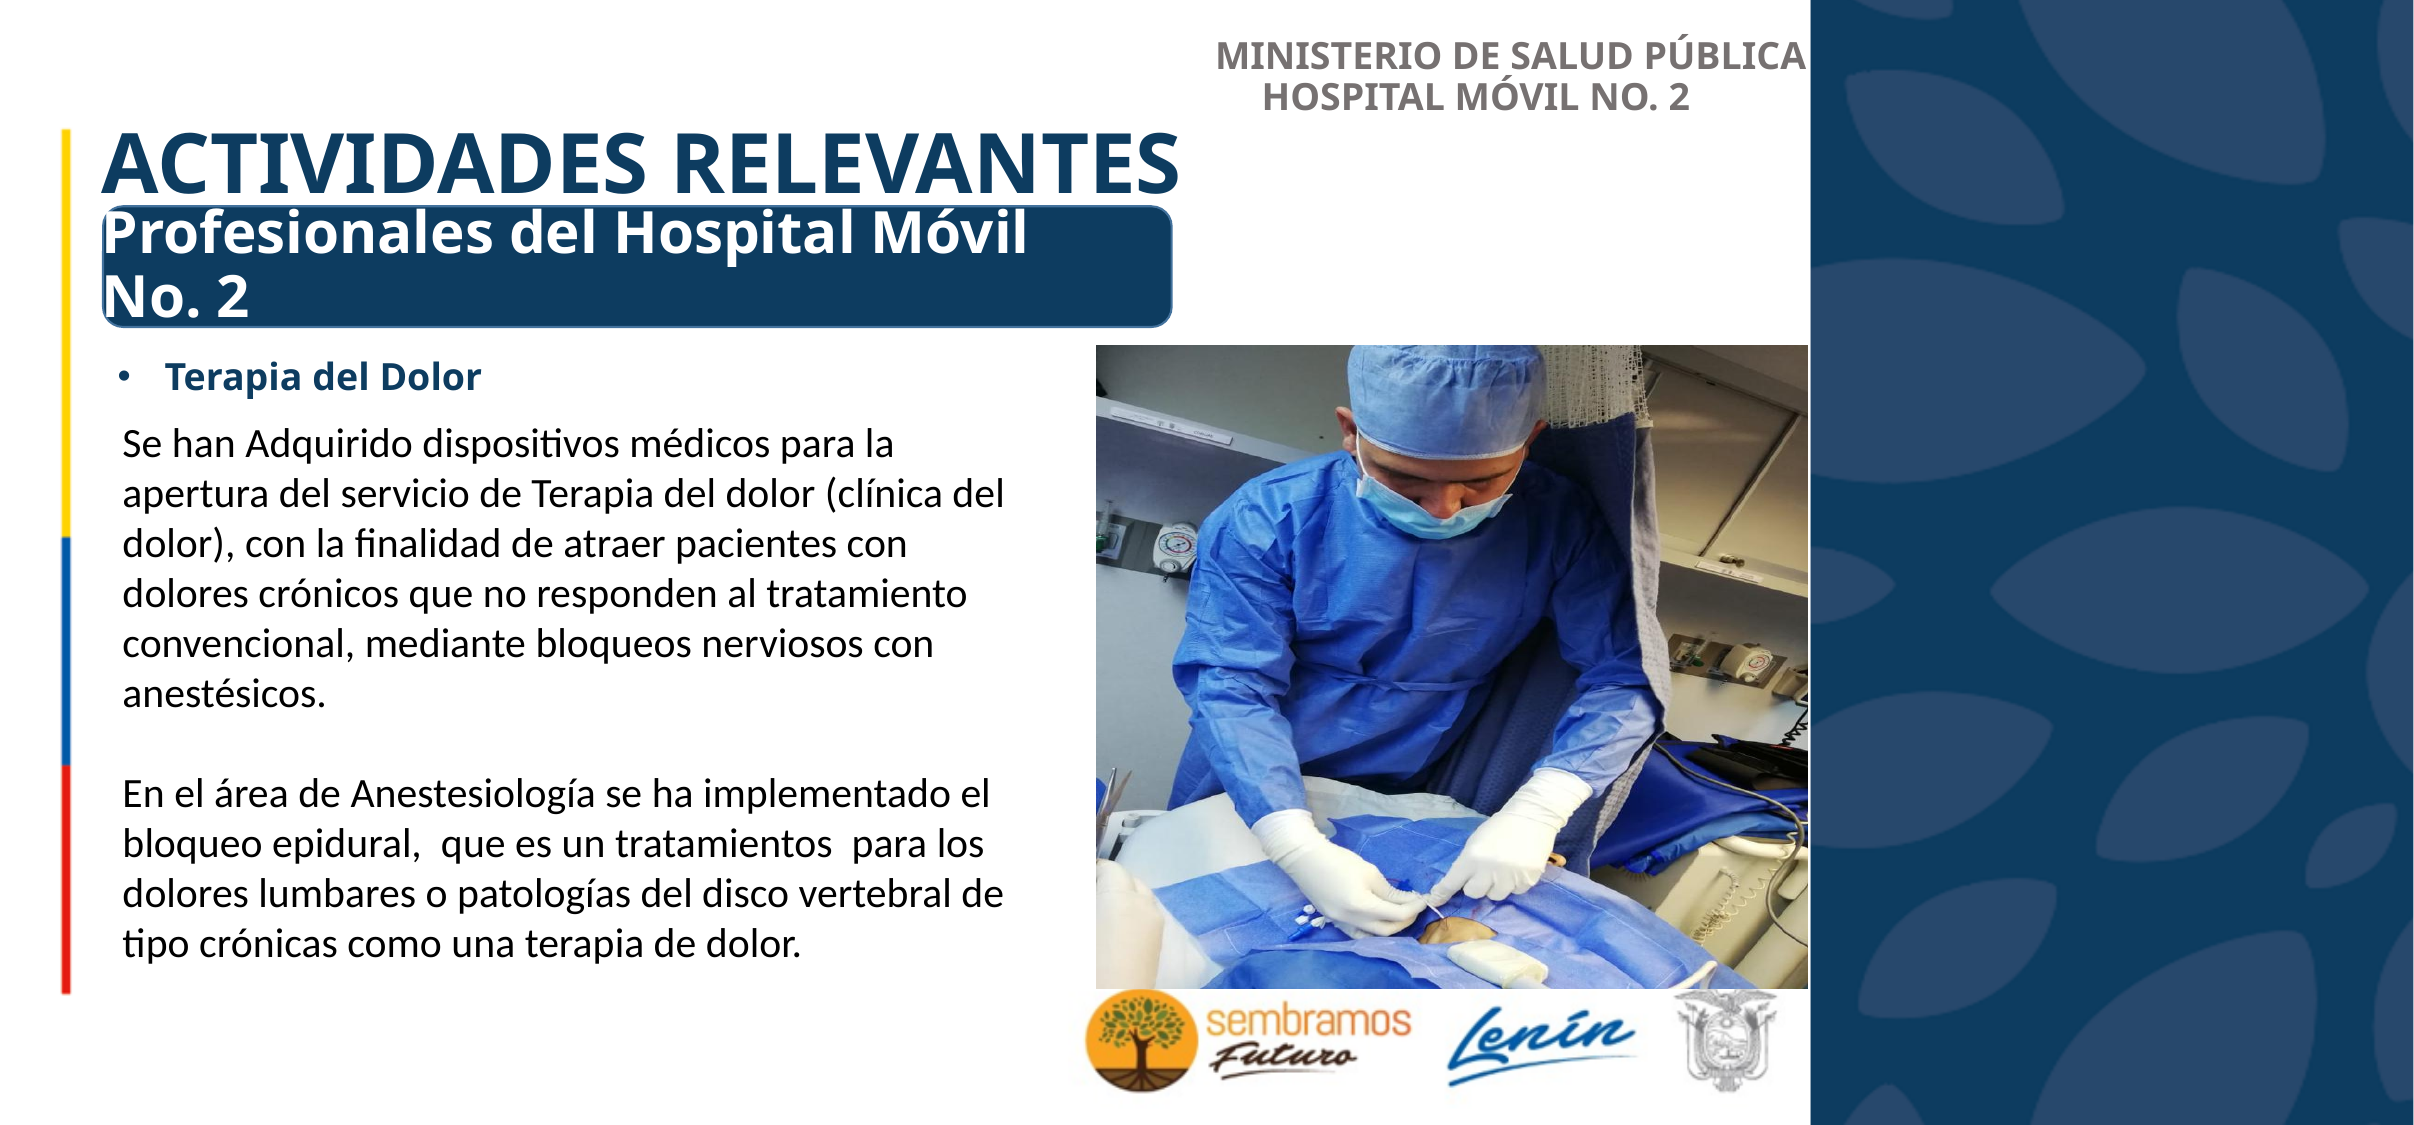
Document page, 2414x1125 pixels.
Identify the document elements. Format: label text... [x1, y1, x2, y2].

text_box HOSPITAL MÓVIL NO. 2 [934, 48, 2018, 149]
text_box ACTIVIDADES RELEVANTES [86, 116, 1616, 217]
text_box Se han Adquirido dispositivos médicos para la apertura del servicio de Terapia del dolor (clínica del dolor), con la finalidad de atraer pacientes con dolores crónicos que no responden al tratamiento convencional, mediante bloqueos nerviosos con anestésicos. En el área de Anestesiología se ha implementado el bloqueo epidural, que es un tratamientos para los dolores lumbares o patologías del disco vertebral de tipo crónicas como una terapia de dolor. [107, 408, 1021, 1024]
text_box Terapia del Dolor [102, 345, 852, 406]
text_box MINISTERIO DE SALUD PÚBLICA [985, 7, 2037, 108]
text_box Profesionales del Hospital Móvil No. 2 [86, 216, 1156, 317]
text_box [104, 205, 1173, 329]
picture [0, 0, 2414, 1125]
